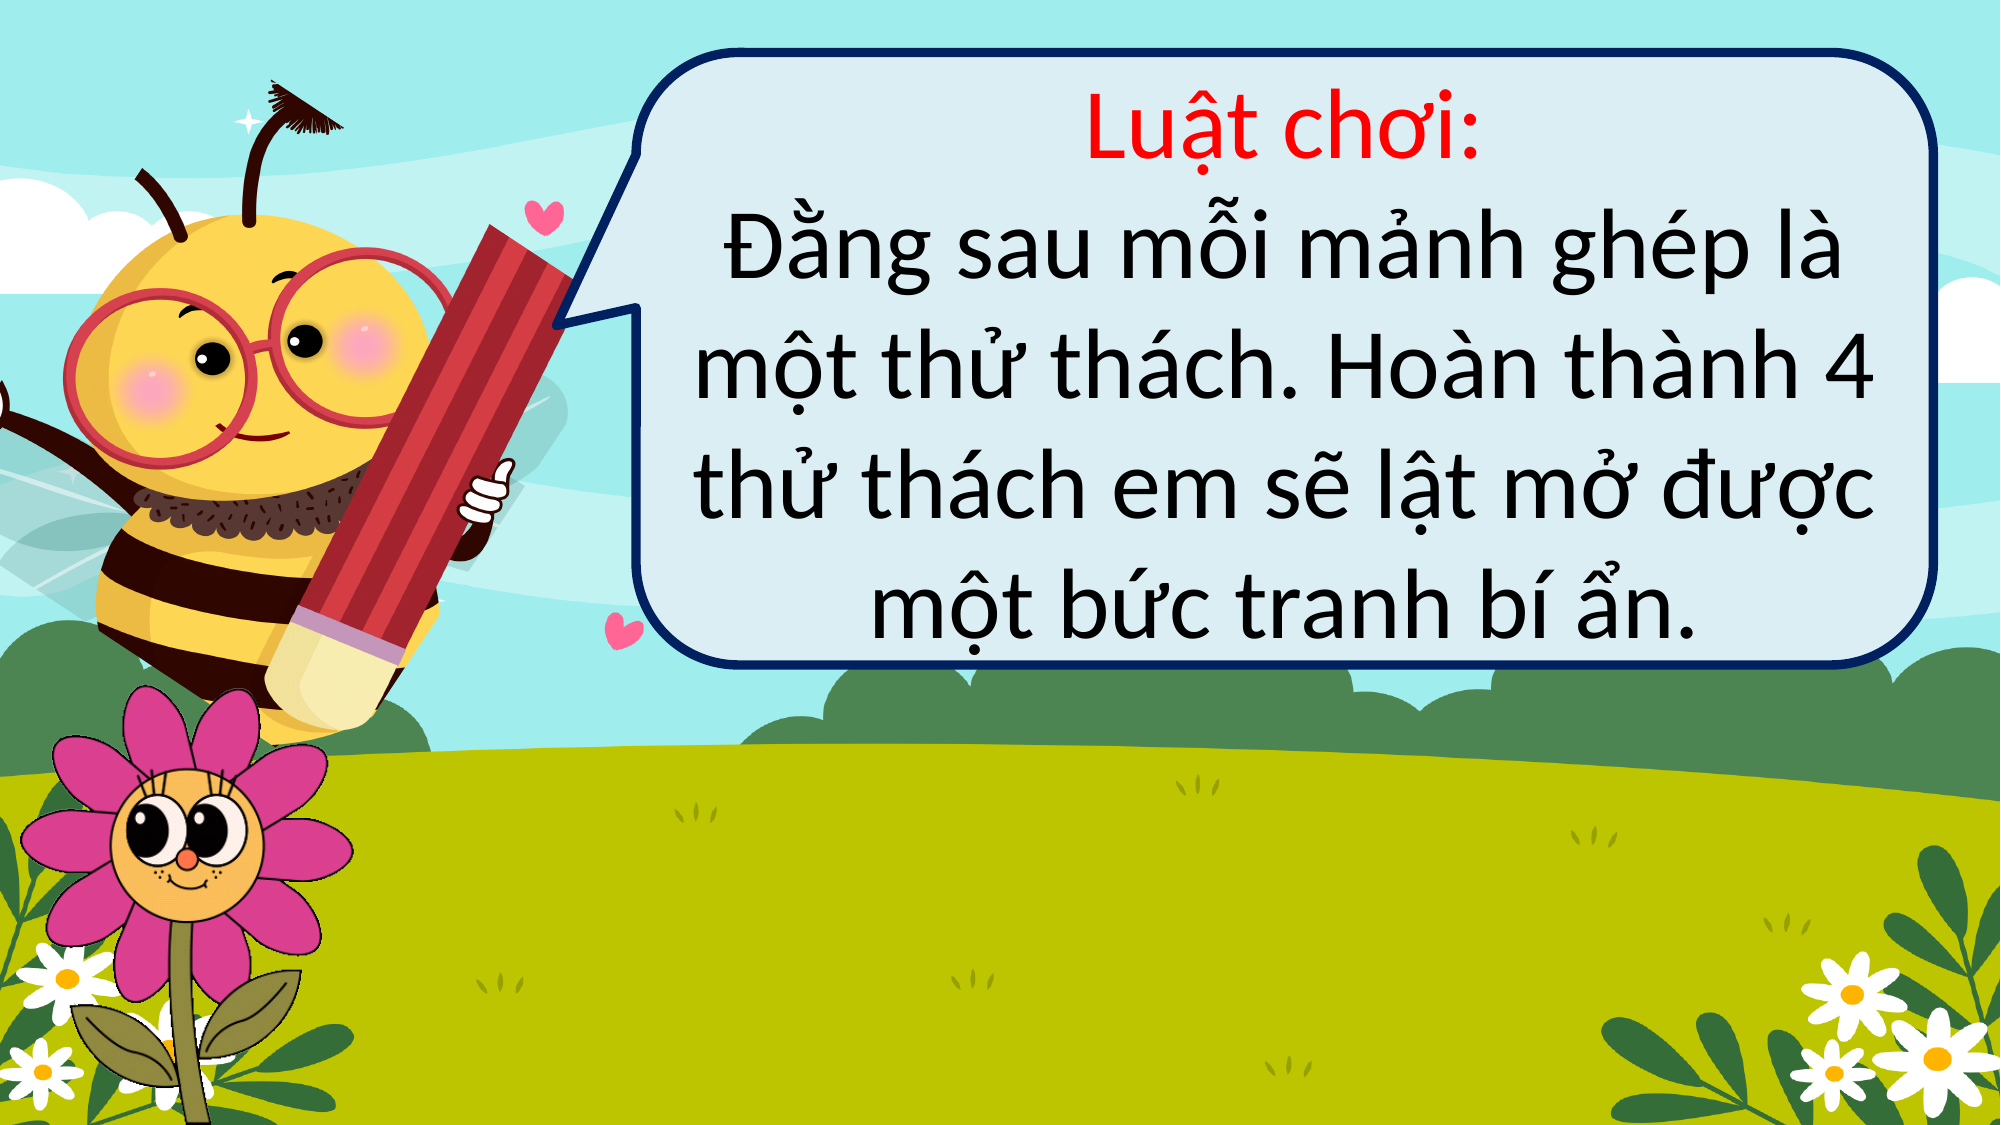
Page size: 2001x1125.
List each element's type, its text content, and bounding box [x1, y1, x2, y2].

text_box [0, 0, 2000, 1125]
text_box [0, 47, 633, 737]
picture [0, 676, 355, 1125]
text_box Luật chơi: Đằng sau mỗi mảnh ghép là một thử thách. Hoàn thành 4 thử thách em sẽ lật mở được một bức tranh bí ẩn. [554, 50, 1936, 668]
